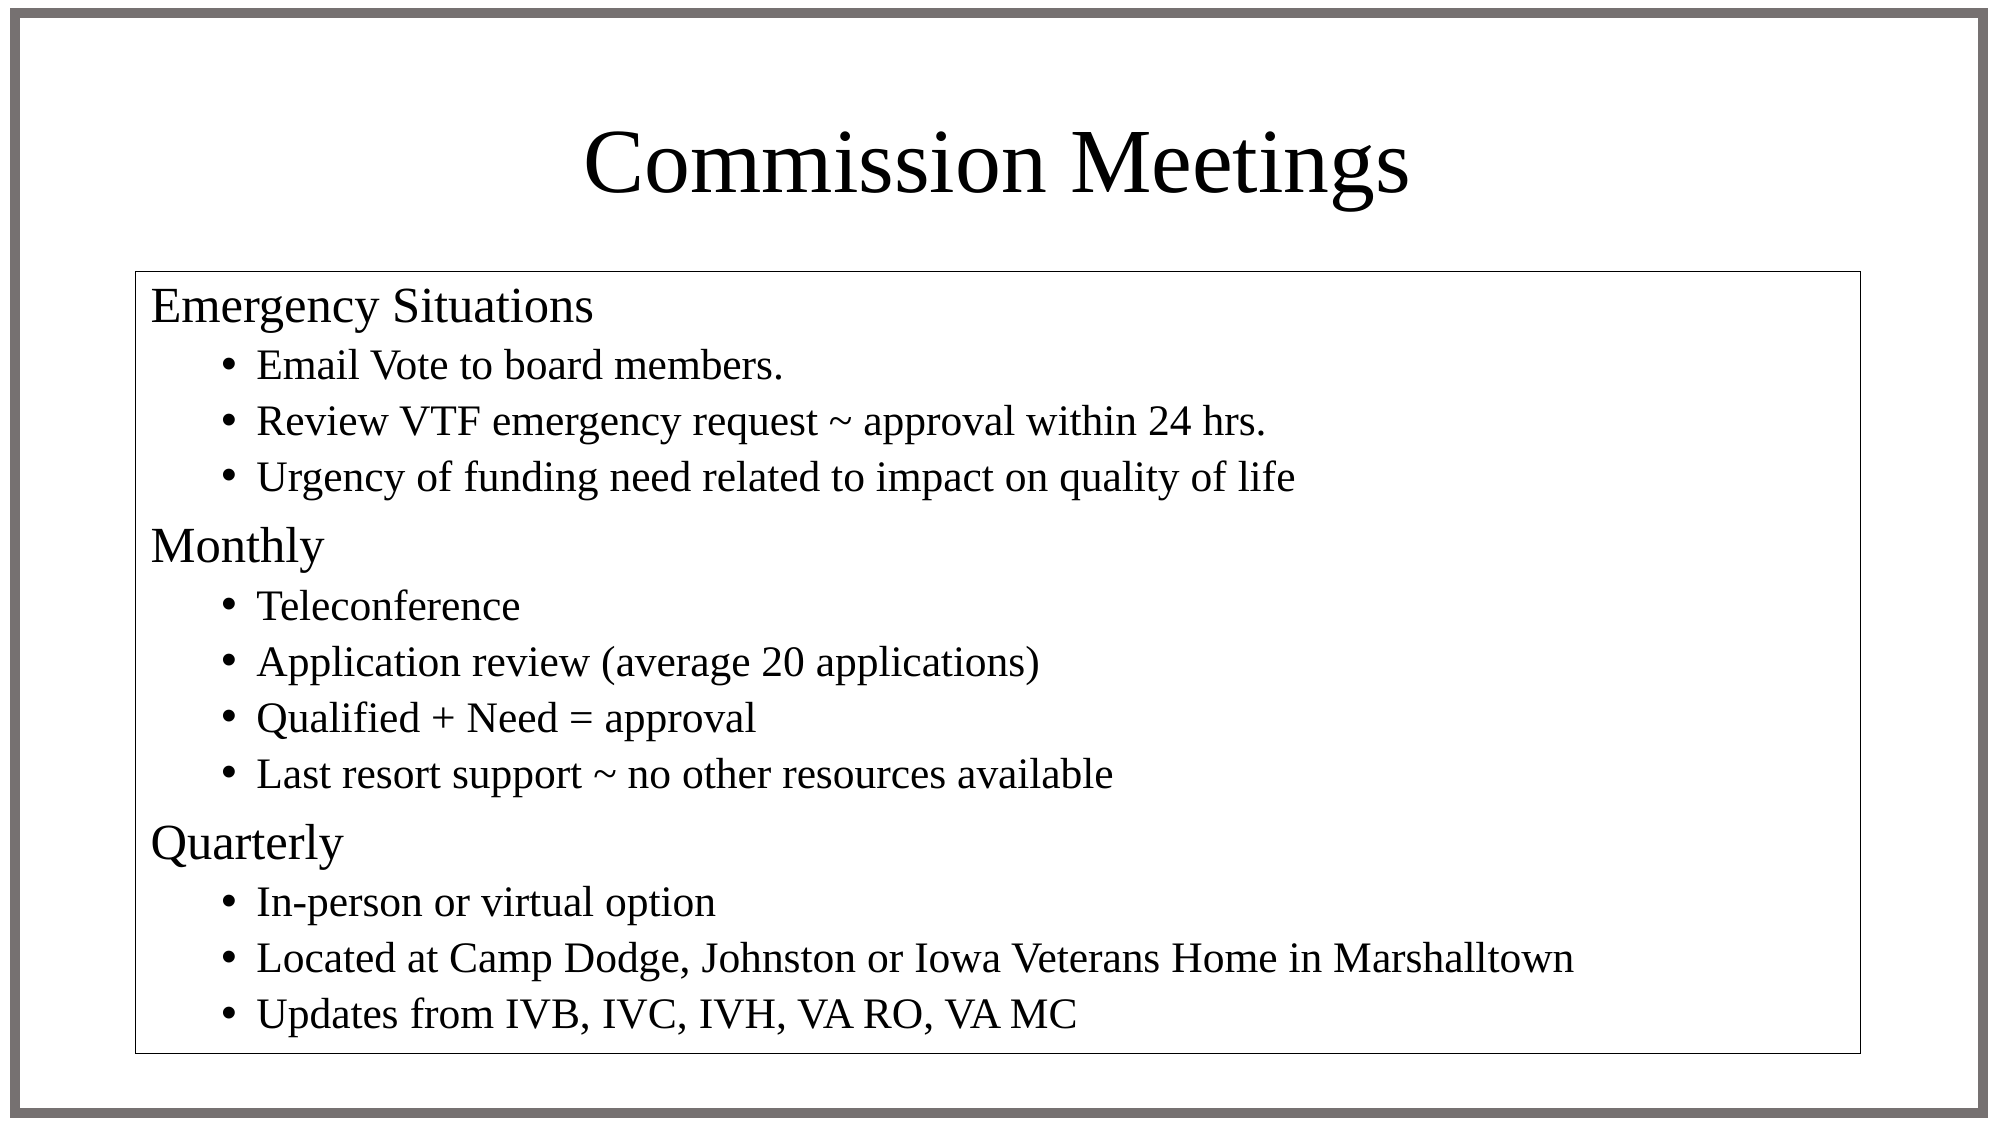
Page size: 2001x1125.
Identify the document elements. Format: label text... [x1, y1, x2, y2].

title Commission Meetings [18, 53, 1978, 272]
list Emergency Situations Email Vote to board members. Review VTF emergency request ~ approval within 24 hrs. Urgency of funding need related to impact on quality of life Monthly Teleconference Application review (average 20 applications) Qualified + Need = approval Last resort support ~ no other resources available Quarterly In-person or virtual option Located at Camp Dodge, Johnston or Iowa Veterans Home in Marshalltown Updates from IVB, IVC, IVH, VA RO, VA MC [135, 271, 1861, 1054]
